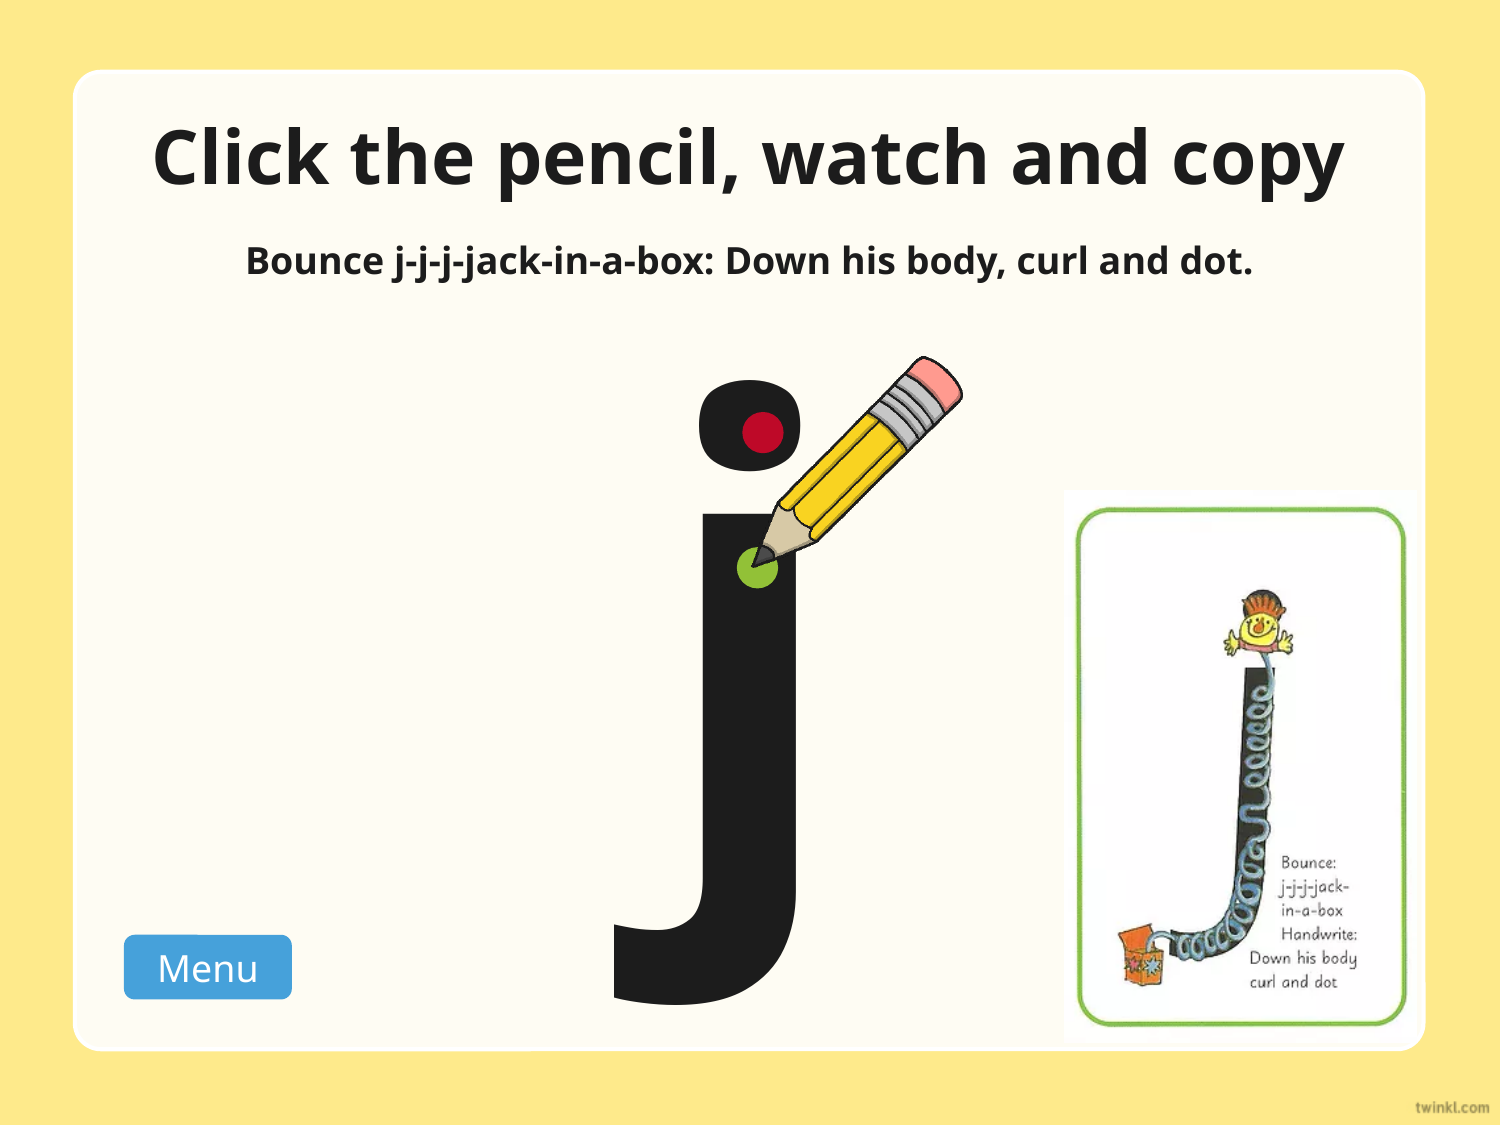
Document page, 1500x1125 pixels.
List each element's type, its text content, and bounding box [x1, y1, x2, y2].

text_box Menu [122, 933, 293, 1001]
picture [0, 0, 1500, 1125]
text_box j [473, 338, 1027, 968]
text_box [735, 547, 780, 590]
title Click the pencil, watch and copy [73, 76, 1426, 244]
text_box Bounce j-j-j-jack-in-a-box: Down his body, curl and dot. [123, 224, 1376, 294]
text_box [741, 414, 751, 451]
